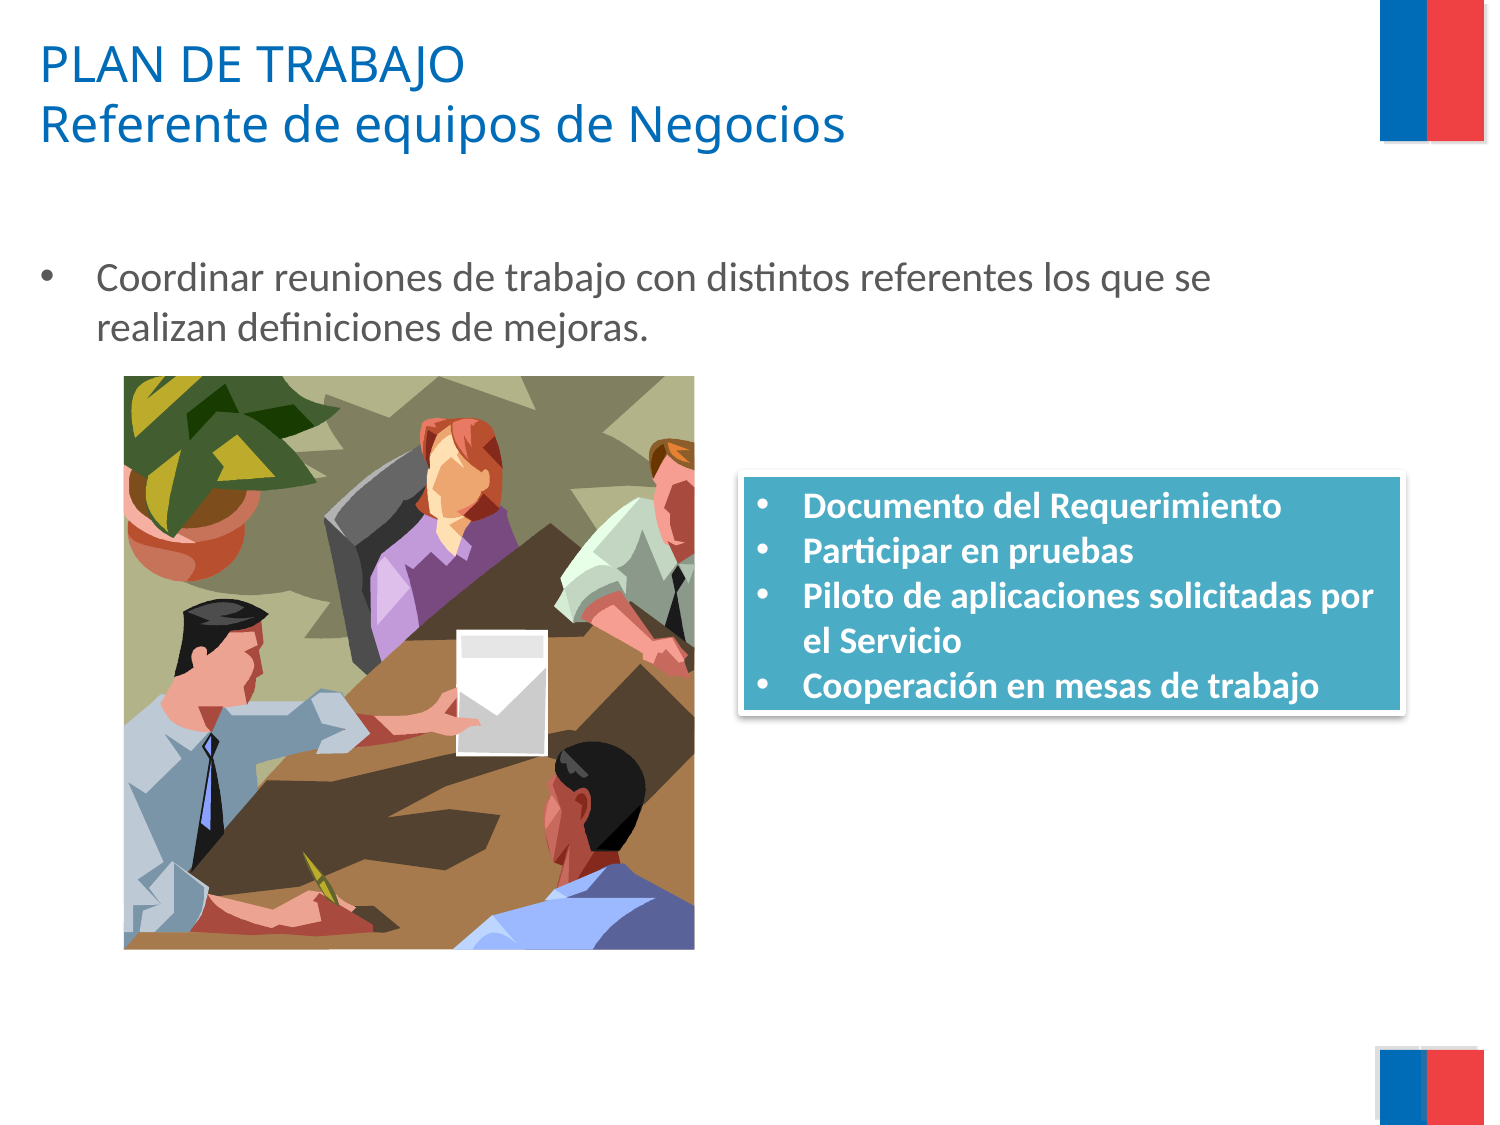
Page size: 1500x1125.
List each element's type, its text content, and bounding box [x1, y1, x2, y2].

list Coordinar reuniones de trabajo con distintos referentes los que se realizan definiciones de mejoras. [24, 242, 1367, 985]
text_box Documento del Requerimiento Participar en pruebas Piloto de aplicaciones solicitadas por el Servicio Cooperación en mesas de trabajo [738, 470, 1406, 716]
title PLAN DE TRABAJO Referente de equipos de Negocios [24, 24, 1365, 213]
picture [123, 369, 703, 957]
